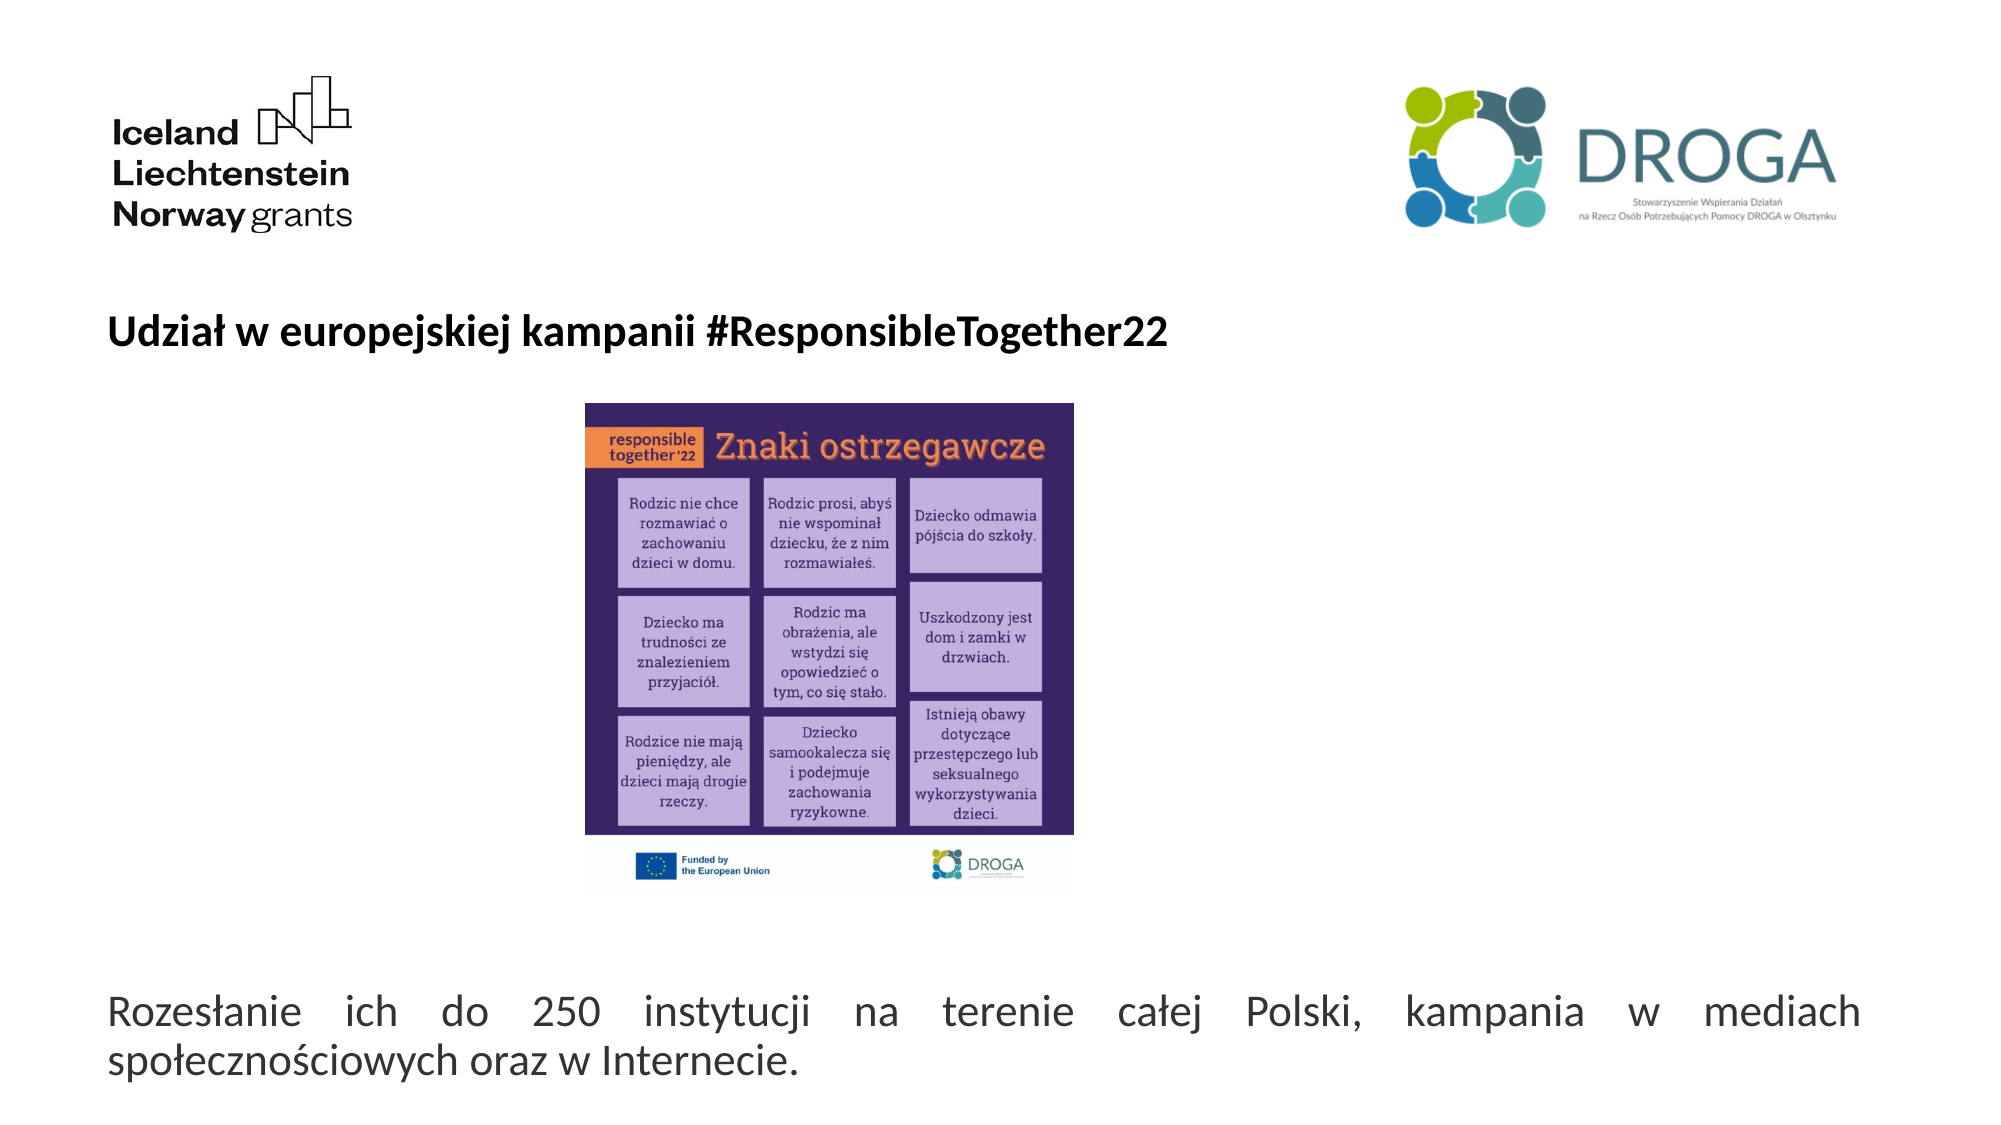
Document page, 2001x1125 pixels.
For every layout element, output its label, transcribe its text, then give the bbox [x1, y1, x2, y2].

picture [92, 56, 371, 253]
picture [585, 403, 1074, 892]
picture [1364, 51, 1879, 253]
subtitle Udział w europejskiej kampanii #ResponsibleTogether22 Rozesłanie ich do 250 instytucji na terenie całej Polski, kampania w mediach społecznościowych oraz w Internecie. [92, 299, 1879, 1099]
